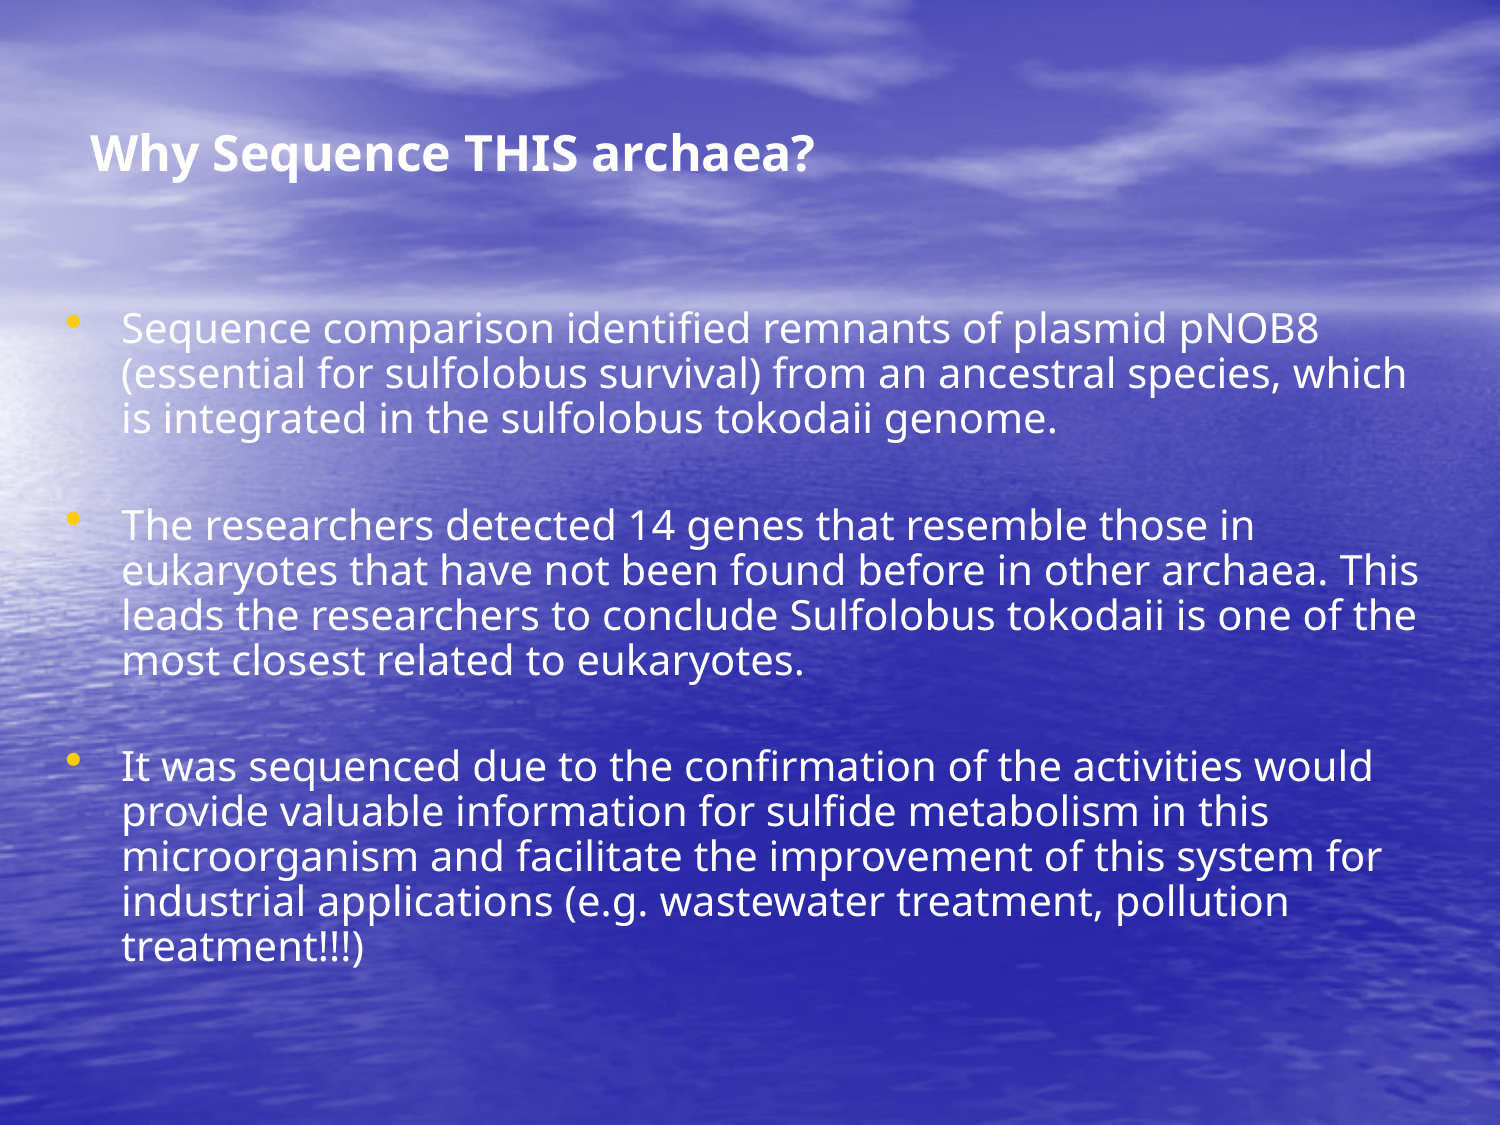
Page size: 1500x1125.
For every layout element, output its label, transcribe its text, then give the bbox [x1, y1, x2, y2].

title Why Sequence THIS archaea? [74, 87, 1388, 215]
list Sequence comparison identified remnants of plasmid pNOB8 (essential for sulfolobus survival) from an ancestral species, which is integrated in the sulfolobus tokodaii genome. The researchers detected 14 genes that resemble those in eukaryotes that have not been found before in other archaea. This leads the researchers to conclude Sulfolobus tokodaii is one of the most closest related to eukaryotes. It was sequenced due to the confirmation of the activities would provide valuable information for sulfide metabolism in this microorganism and facilitate the improvement of this system for industrial applications (e.g. wastewater treatment, pollution treatment!!!) [49, 299, 1438, 1013]
